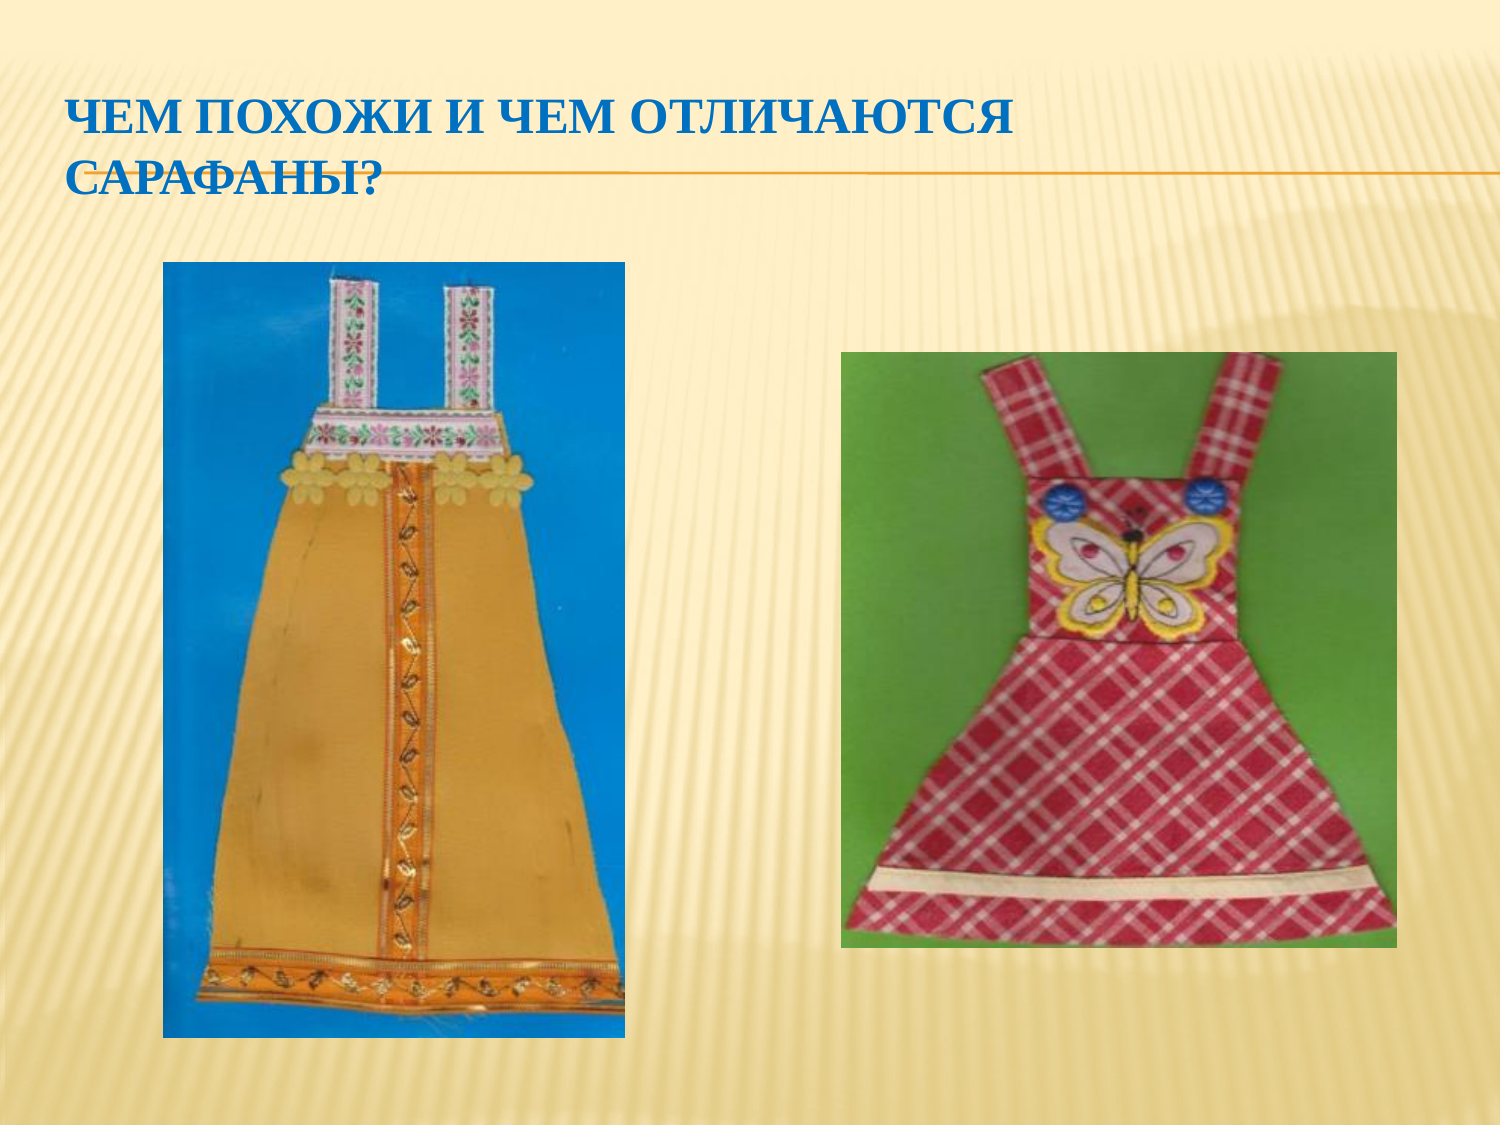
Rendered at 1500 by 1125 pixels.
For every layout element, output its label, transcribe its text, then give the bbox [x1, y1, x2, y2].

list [162, 262, 625, 1038]
title Чем похожи и чем отличаются сарафаны? [49, 75, 1475, 213]
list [841, 351, 1397, 948]
